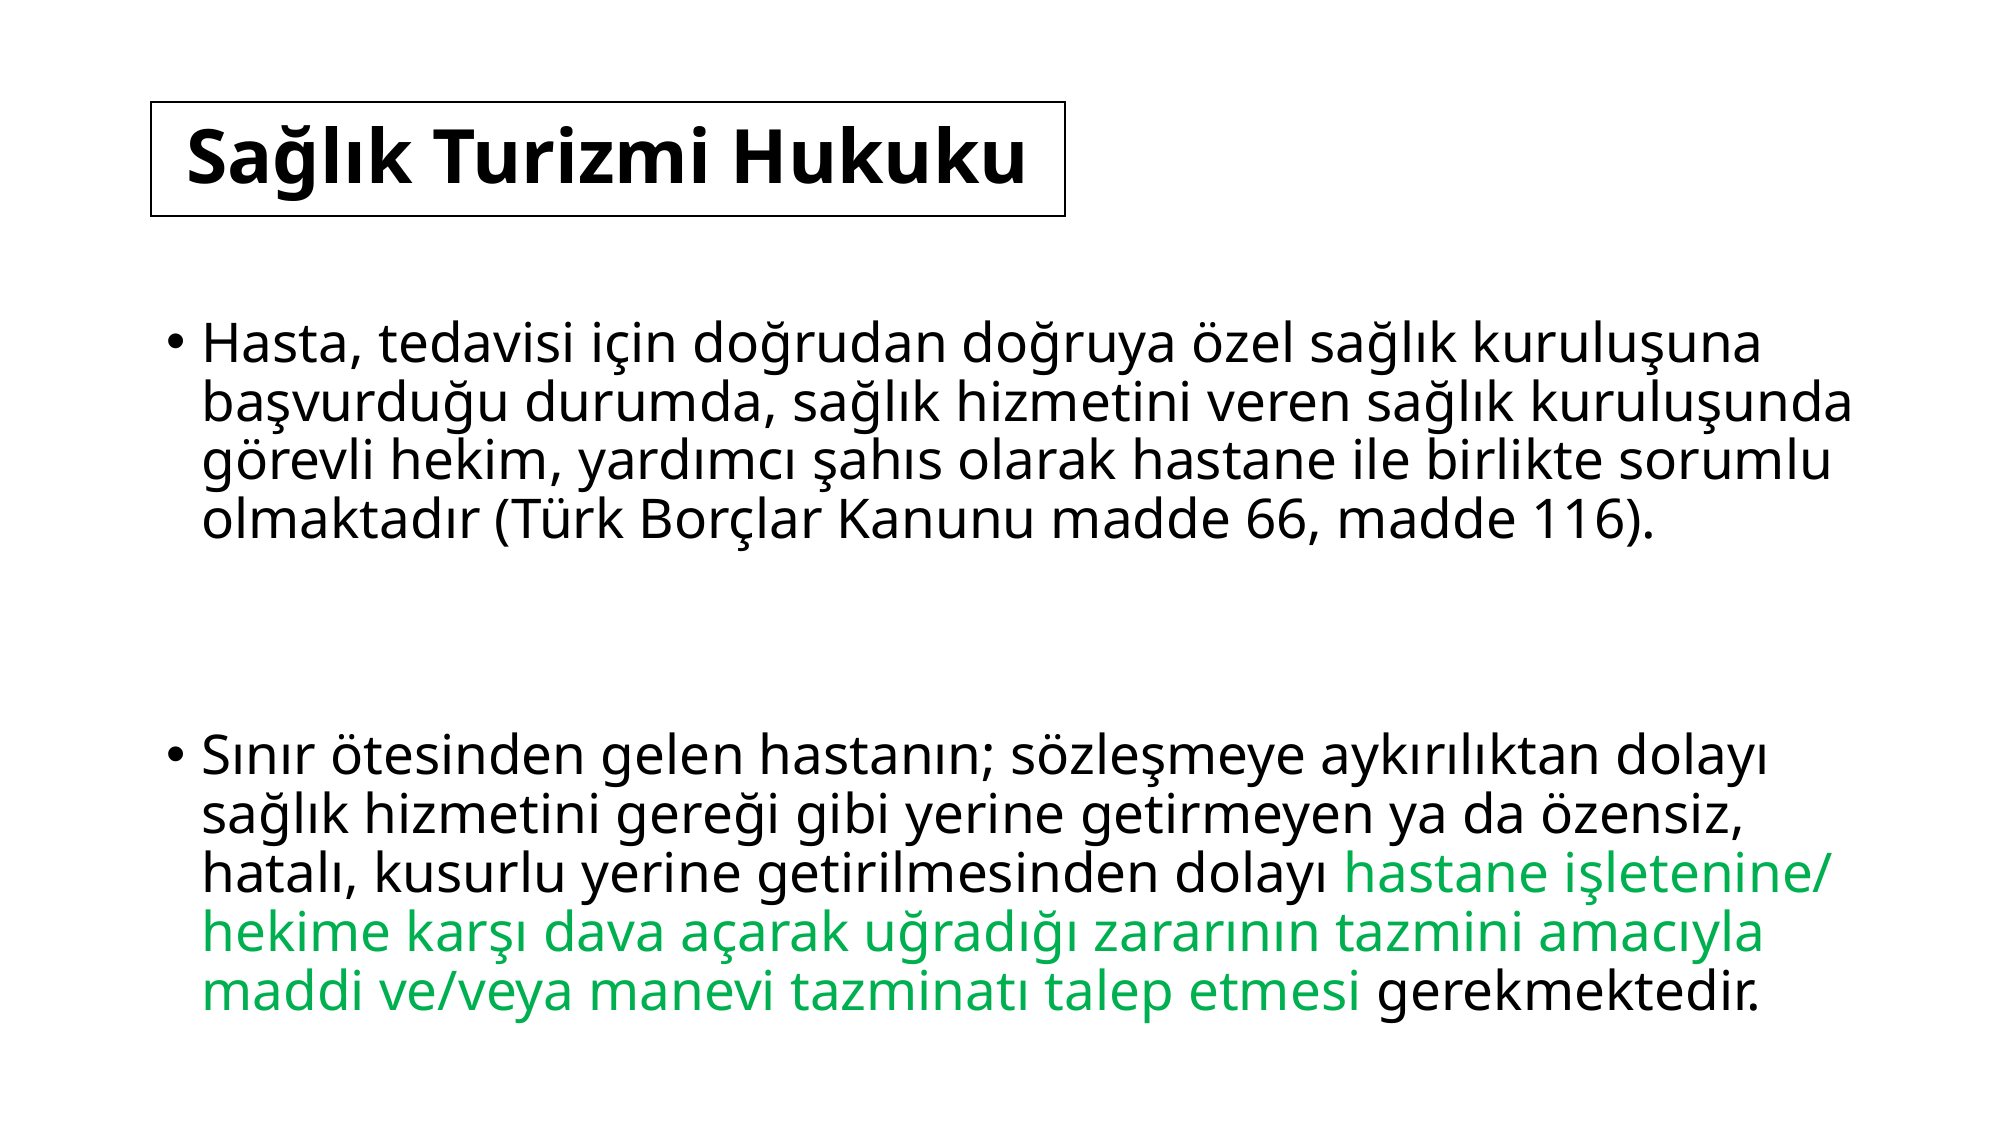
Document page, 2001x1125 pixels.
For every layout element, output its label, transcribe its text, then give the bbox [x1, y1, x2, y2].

title Sağlık Turizmi Hukuku [150, 101, 1066, 217]
list Hasta, tedavisi için doğrudan doğruya özel sağlık kuruluşuna başvurduğu durumda, sağlık hizmetini veren sağlık kuruluşunda görevli hekim, yardımcı şahıs olarak hastane ile birlikte sorumlu olmaktadır (Türk Borçlar Kanunu madde 66, madde 116). Sınır ötesinden gelen hastanın; sözleşmeye aykırılıktan dolayı sağlık hizmetini gereği gibi yerine getirmeyen ya da özensiz, hatalı, kusurlu yerine getirilmesinden dolayı hastane işletenine/ hekime karşı dava açarak uğradığı zararının tazmini amacıyla maddi ve/veya manevi tazminatı talep etmesi gerekmektedir. [151, 307, 1877, 1048]
